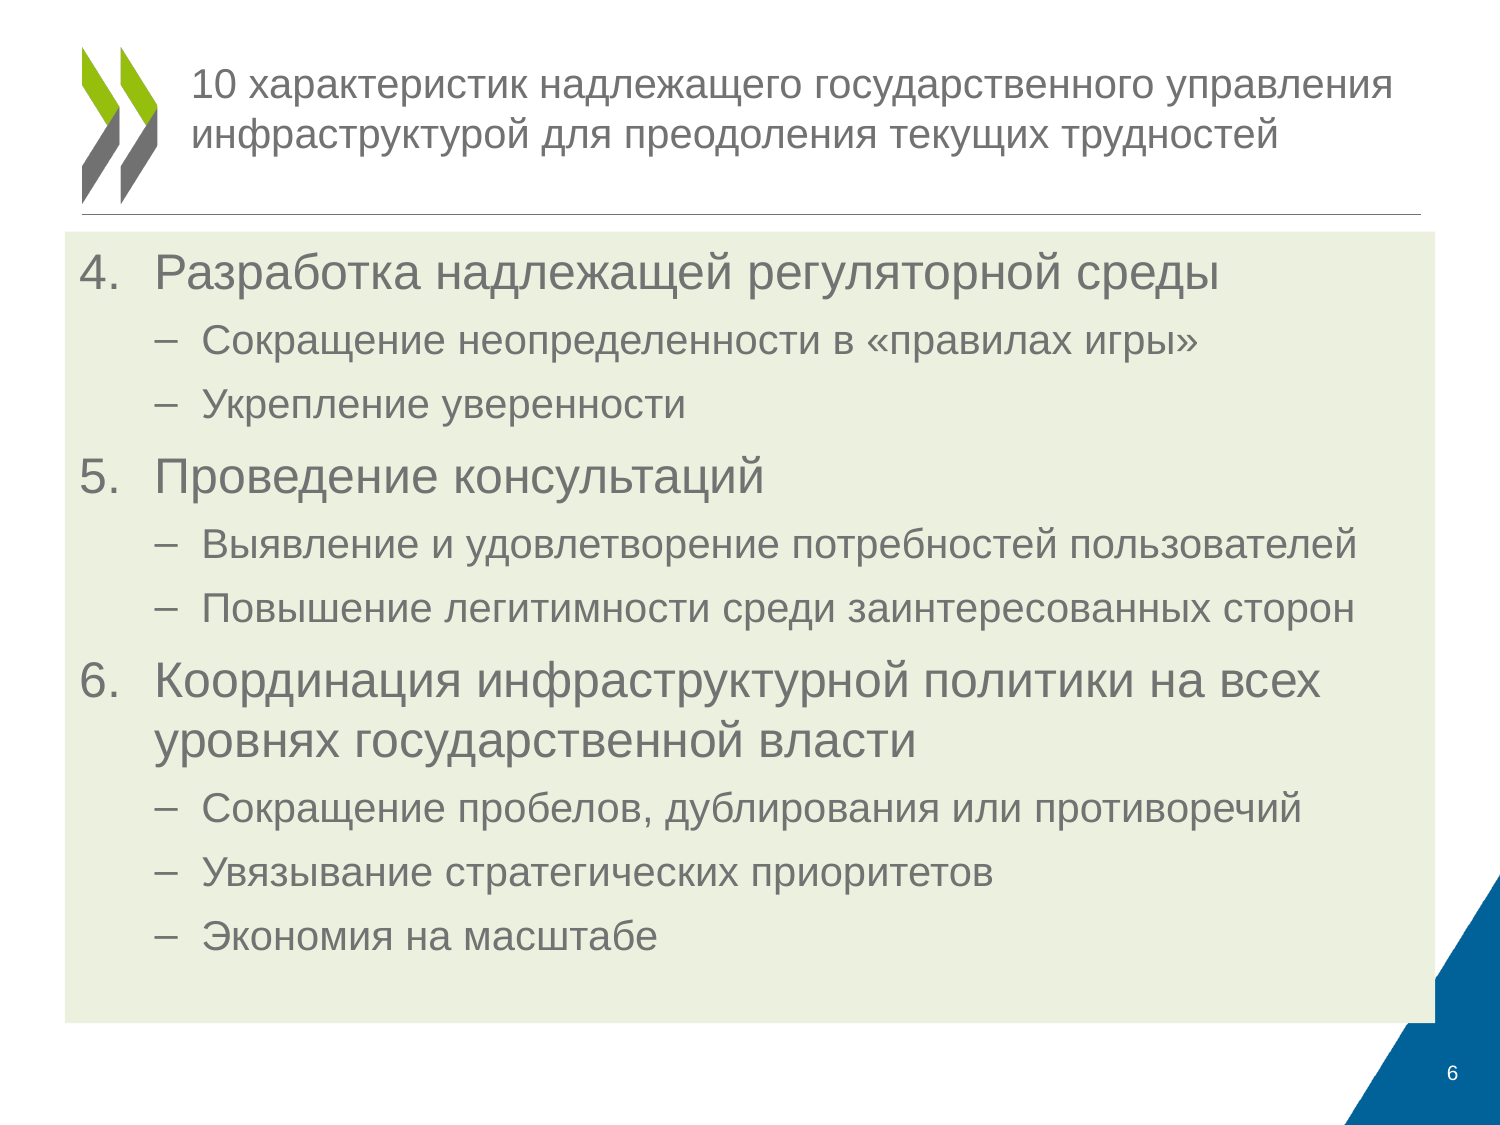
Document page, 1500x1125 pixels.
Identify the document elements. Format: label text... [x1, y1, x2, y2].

title 10 характеристик надлежащего государственного управления инфраструктурой для преодоления текущих трудностей [175, 30, 1499, 184]
list Разработка надлежащей регуляторной среды Сокращение неопределенности в «правилах игры» Укрепление уверенности Проведение консультаций Выявление и удовлетворение потребностей пользователей Повышение легитимности среди заинтересованных сторон Координация инфраструктурной политики на всех уровнях государственной власти Сокращение пробелов, дублирования или противоречий Увязывание стратегических приоритетов Экономия на масштабе [64, 231, 1436, 1024]
picture [1344, 874, 1500, 1125]
slide_number 6 [1417, 1051, 1474, 1092]
